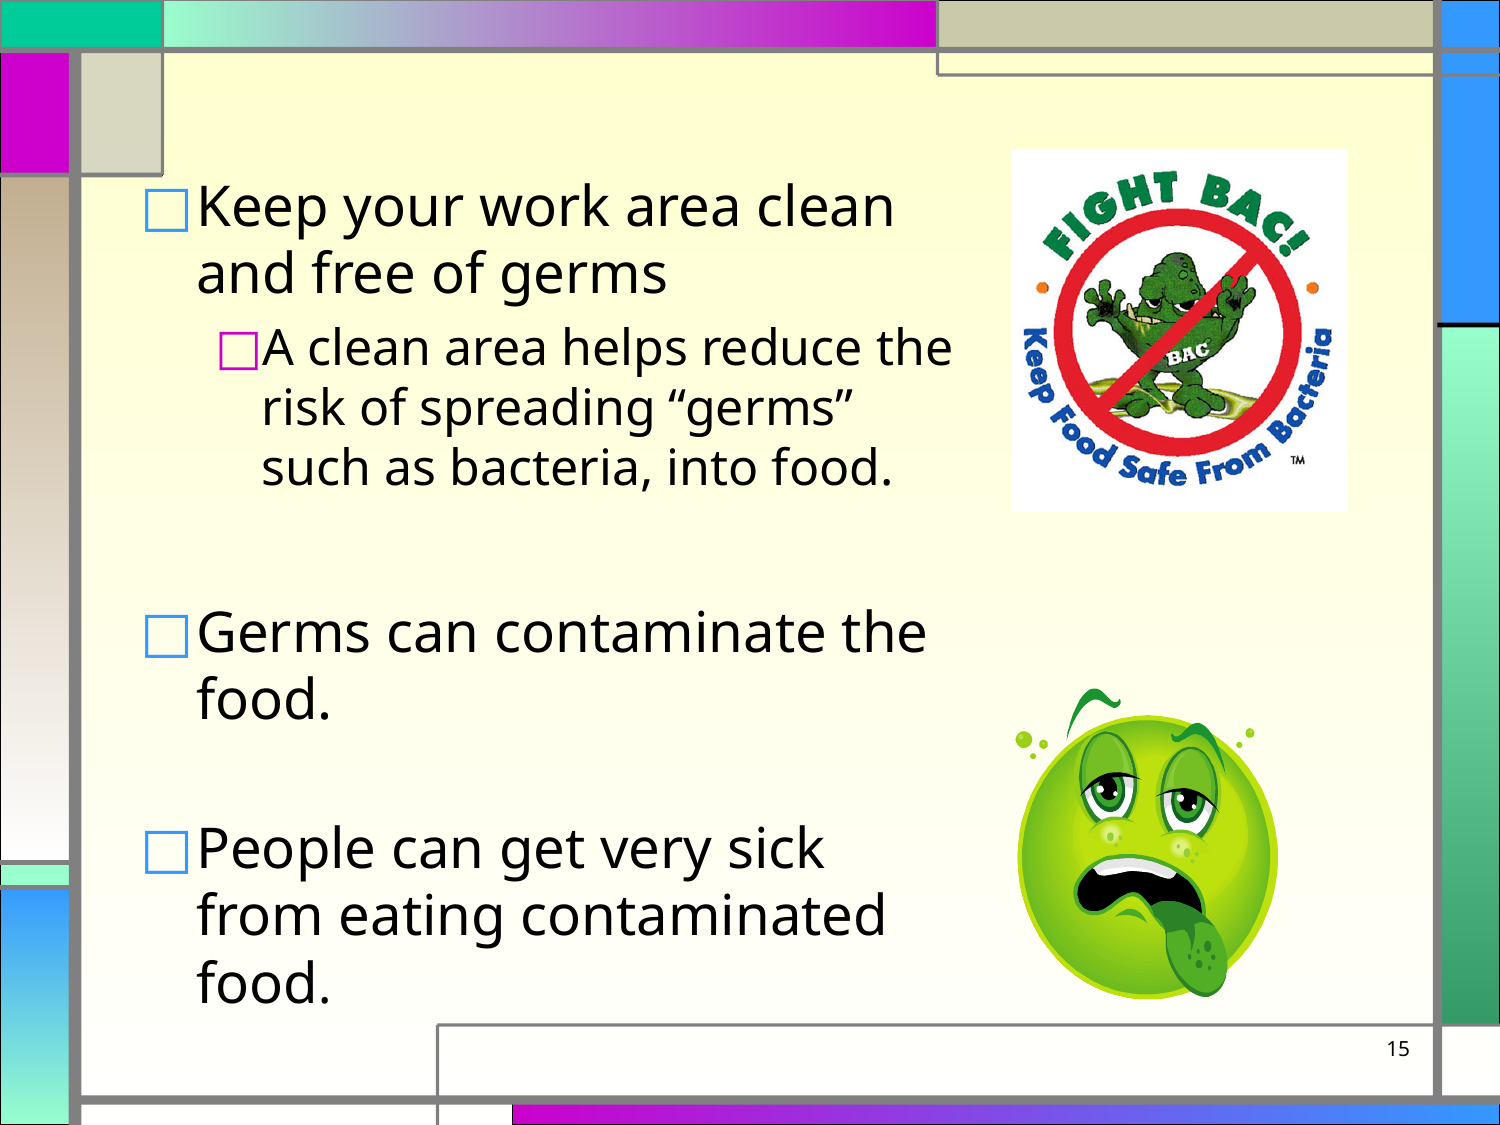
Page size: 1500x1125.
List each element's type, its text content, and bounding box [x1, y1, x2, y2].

slide_number 15 [1074, 1028, 1425, 1092]
picture [1014, 687, 1280, 1001]
picture [1012, 149, 1348, 512]
list Keep your work area clean and free of germs A clean area helps reduce the risk of spreading “germs” such as bacteria, into food. Germs can contaminate the food. People can get very sick from eating contaminated food. [125, 162, 975, 1005]
